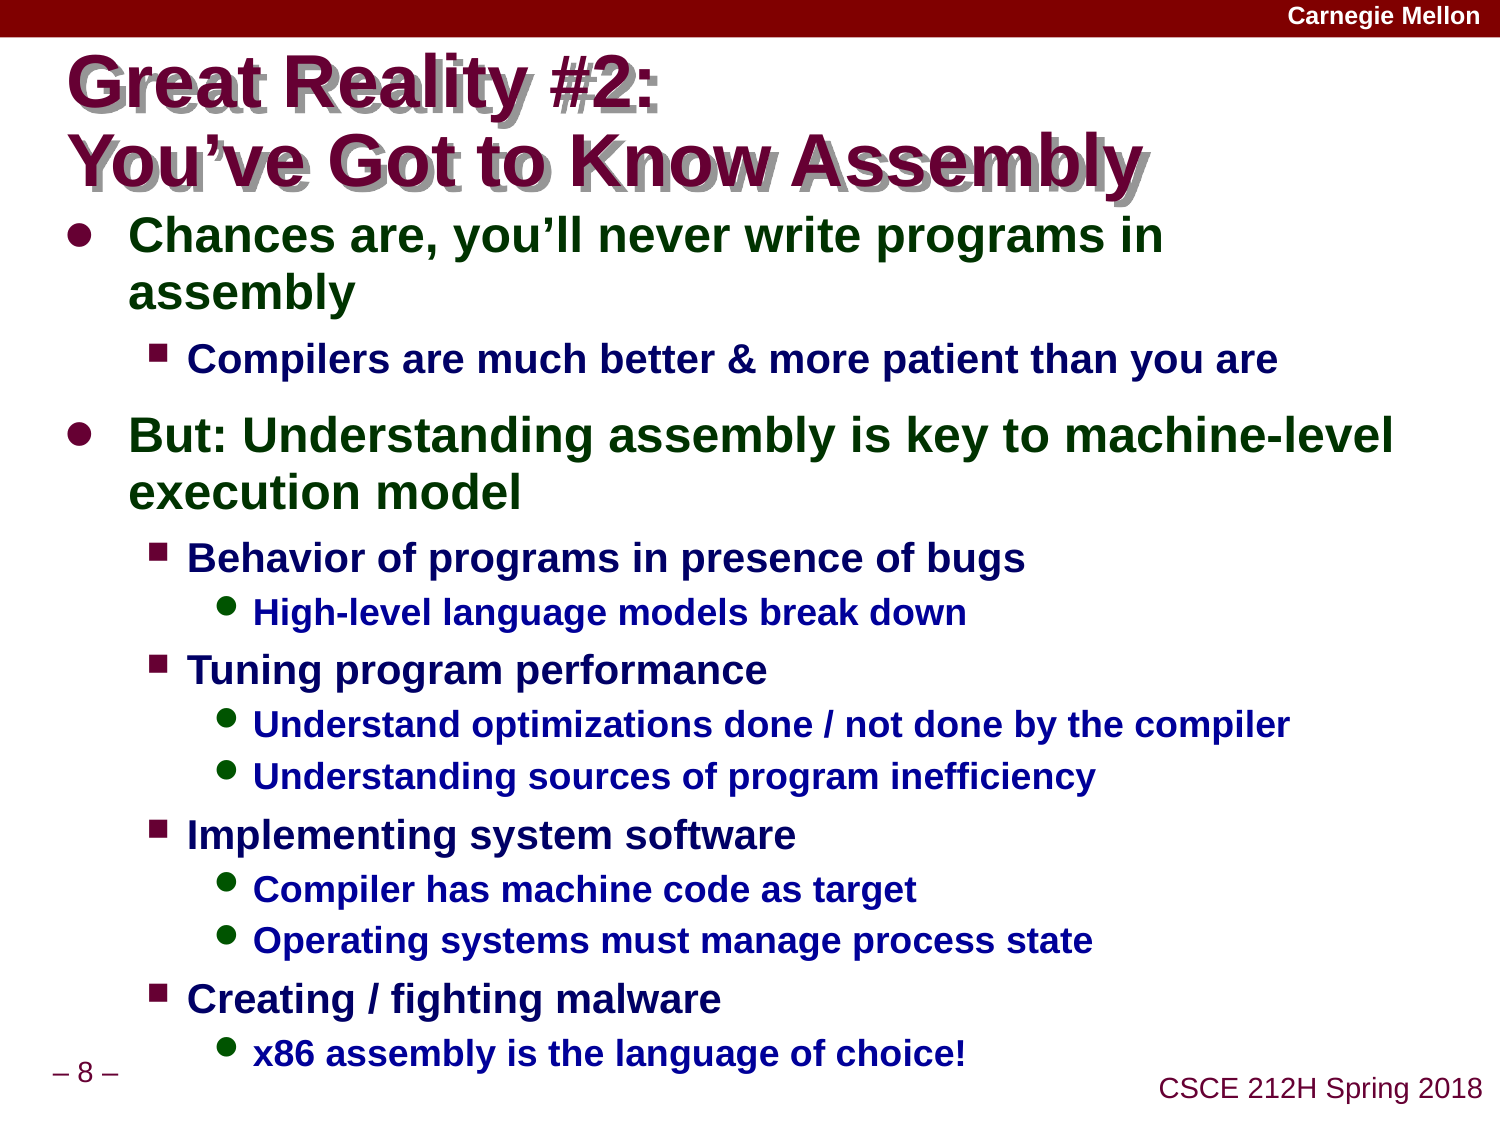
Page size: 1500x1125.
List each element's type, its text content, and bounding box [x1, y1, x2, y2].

title Great Reality #2: You’ve Got to Know Assembly [66, 59, 1497, 188]
text_box [0, 0, 1500, 38]
text_box Carnegie Mellon [1287, 3, 1500, 33]
list Chances are, you’ll never write programs in assembly Compilers are much better & more patient than you are But: Understanding assembly is key to machine-level execution model Behavior of programs in presence of bugs High-level language models break down Tuning program performance Understand optimizations done / not done by the compiler Understanding sources of program inefficiency Implementing system software Compiler has machine code as target Operating systems must manage process state Creating / fighting malware x86 assembly is the language of choice! [49, 199, 1413, 1020]
